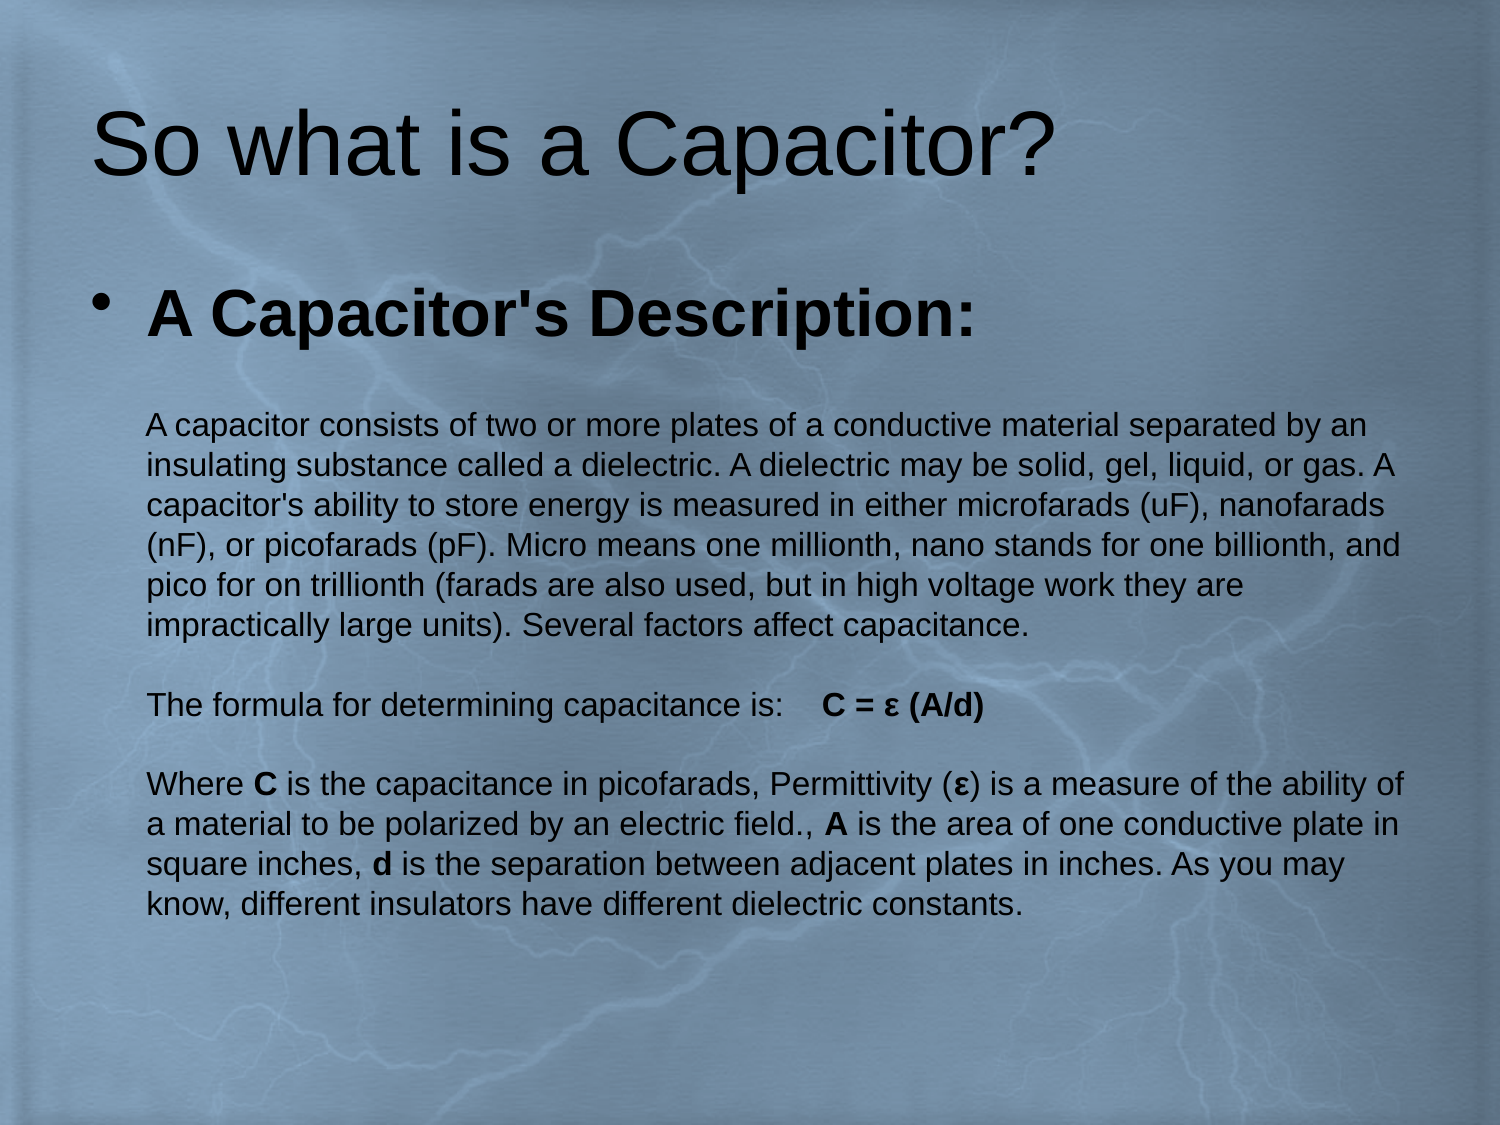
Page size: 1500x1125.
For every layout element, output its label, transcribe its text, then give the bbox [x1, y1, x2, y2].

title So what is a Capacitor? [74, 44, 1426, 233]
list A Capacitor's Description: A capacitor consists of two or more plates of a conductive material separated by an insulating substance called a dielectric. A dielectric may be solid, gel, liquid, or gas. A capacitor's ability to store energy is measured in either microfarads (uF), nanofarads (nF), or picofarads (pF). Micro means one millionth, nano stands for one billionth, and pico for on trillionth (farads are also used, but in high voltage work they are impractically large units). Several factors affect capacitance. The formula for determining capacitance is: C = ε (A/d) Where C is the capacitance in picofarads, Permittivity (ε) is a measure of the ability of a material to be polarized by an electric field., A is the area of one conductive plate in square inches, d is the separation between adjacent plates in inches. As you may know, different insulators have different dielectric constants. [74, 262, 1426, 1006]
